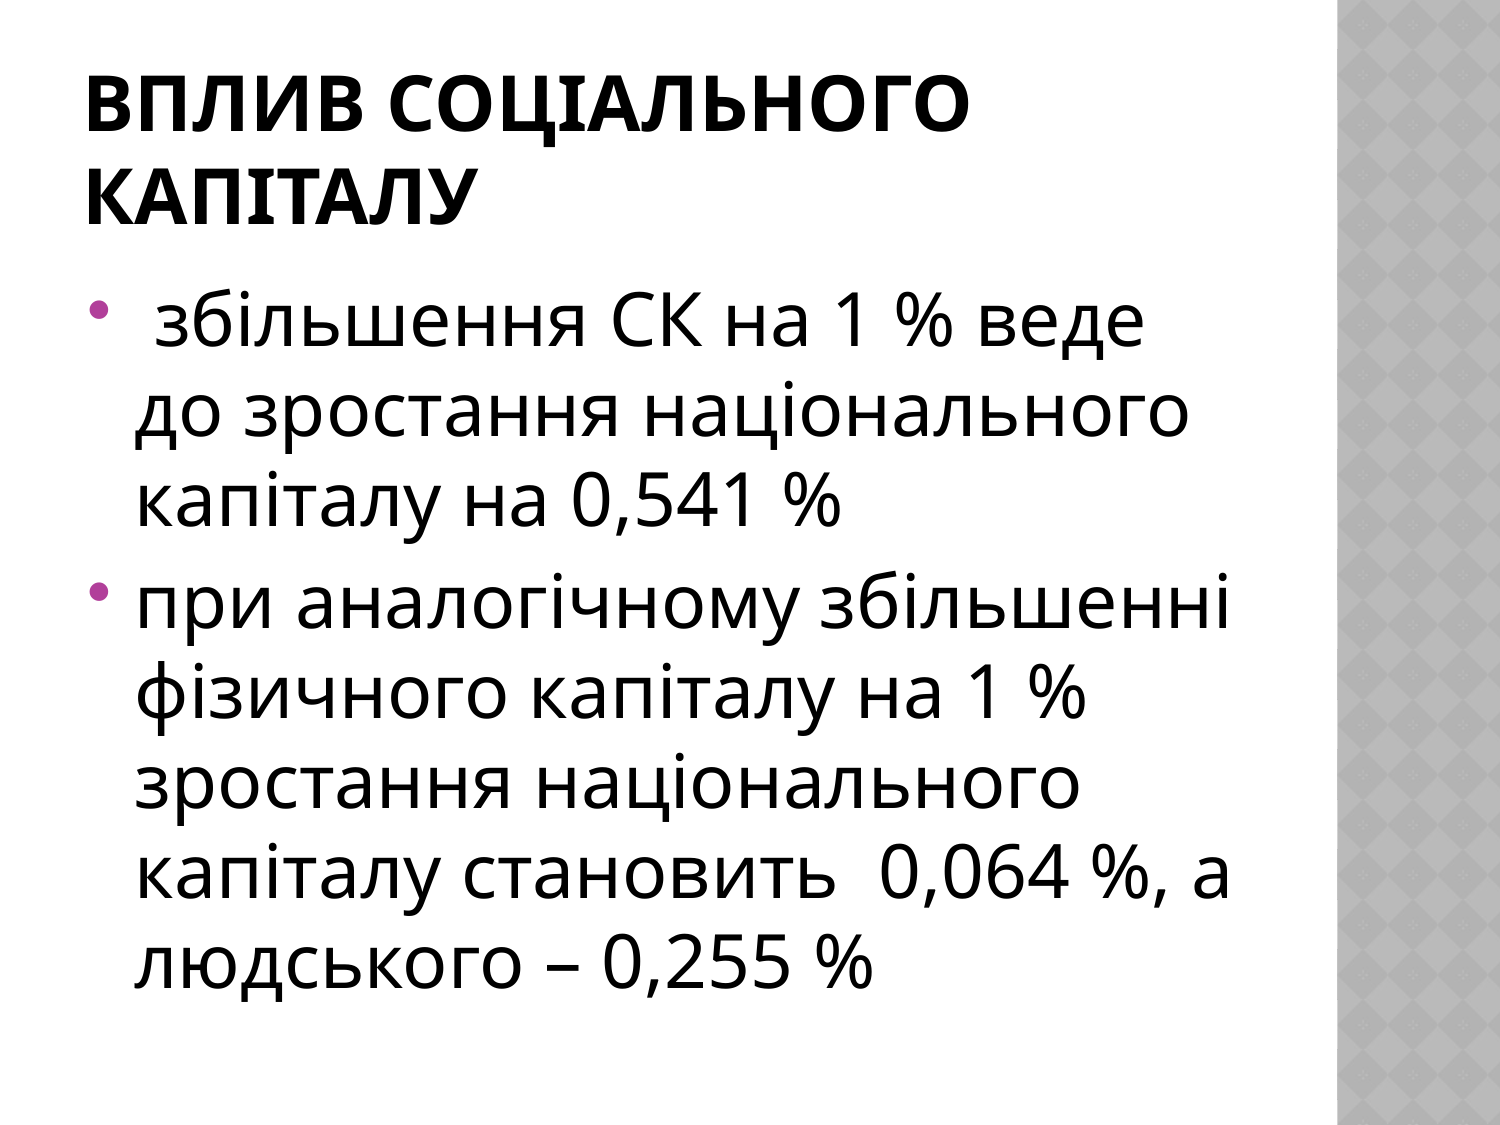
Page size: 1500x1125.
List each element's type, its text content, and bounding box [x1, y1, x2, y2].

title Вплив соціального капіталу [75, 52, 1263, 240]
list збільшення СК на 1 % веде до зростання національного капіталу на 0,541 % при аналогічному збільшенні фізичного капіталу на 1 % зростання національного капіталу становить 0,064 %, а людського – 0,255 % [75, 264, 1263, 1059]
